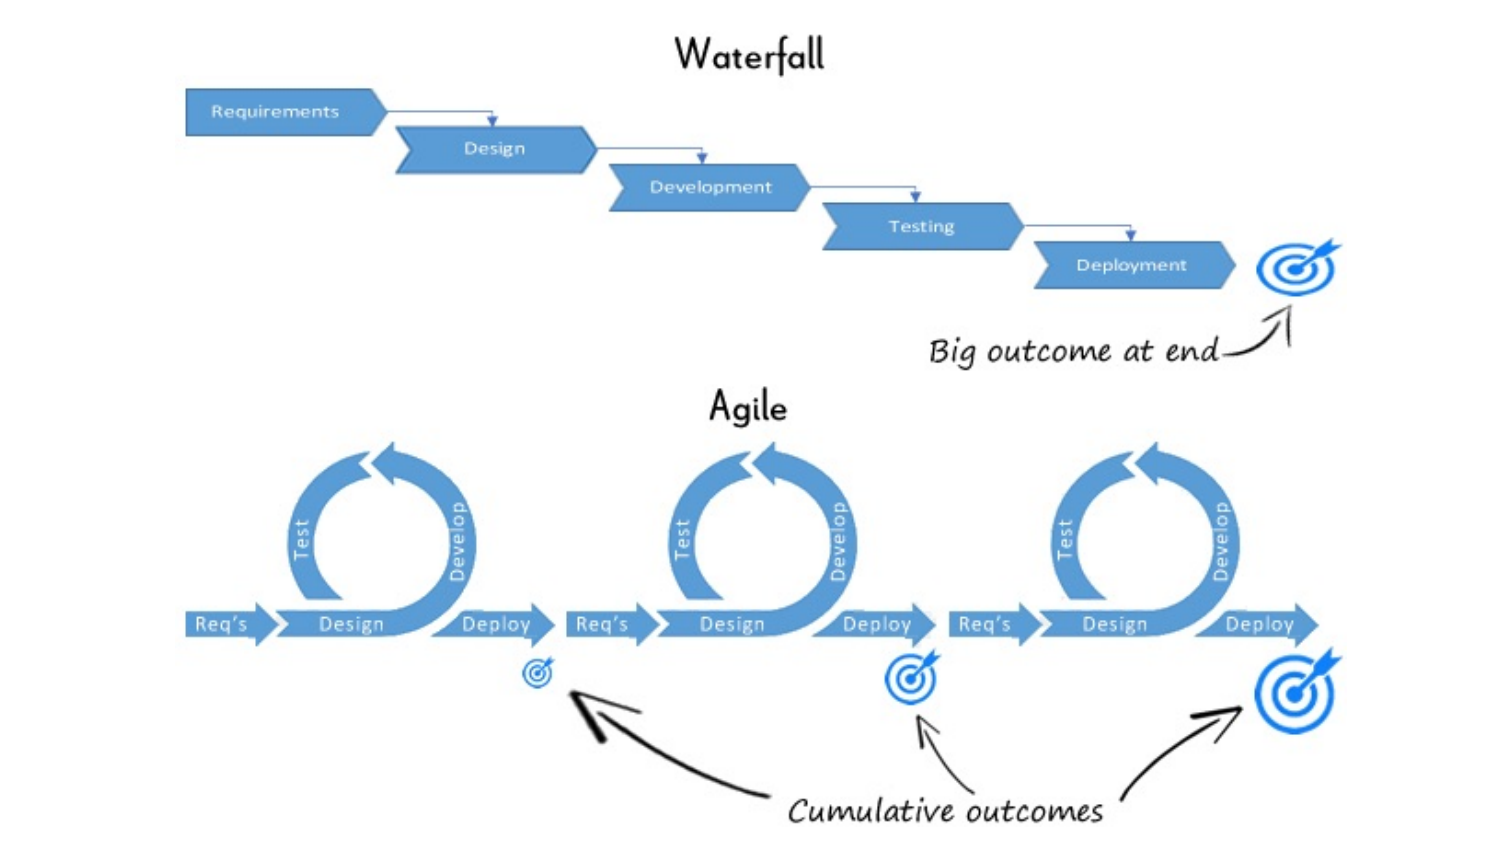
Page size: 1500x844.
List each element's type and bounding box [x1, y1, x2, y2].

picture [175, 16, 1347, 827]
